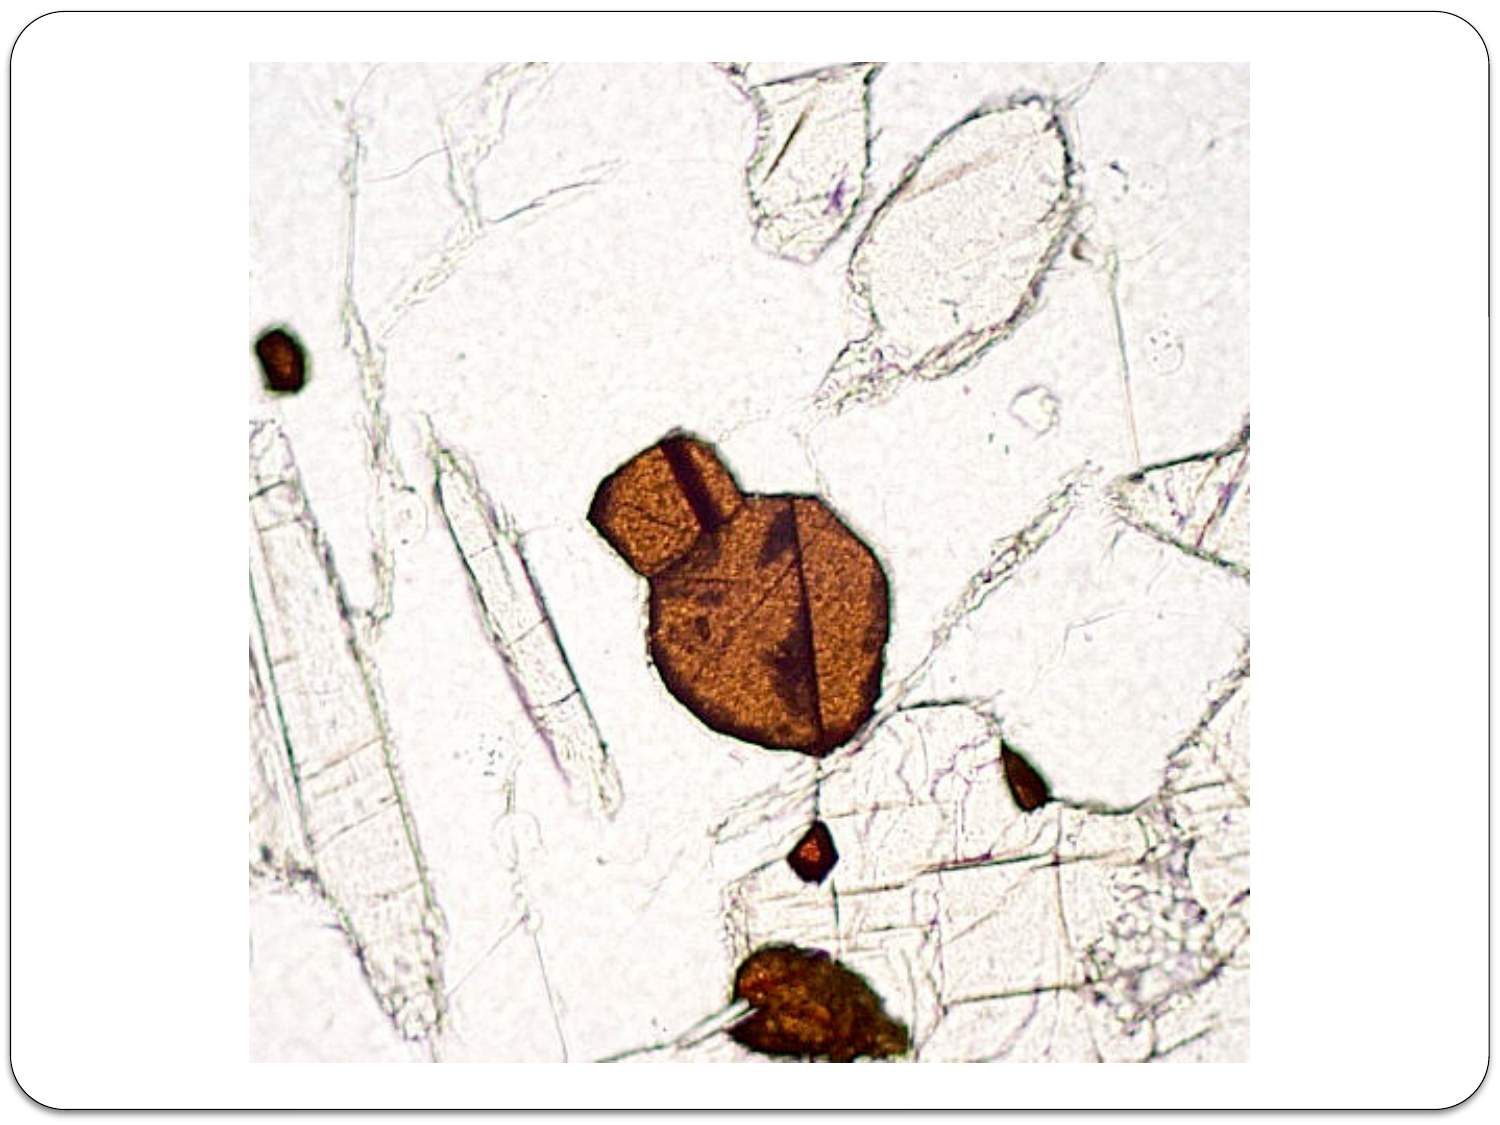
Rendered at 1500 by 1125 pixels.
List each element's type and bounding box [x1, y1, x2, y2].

picture [249, 62, 1251, 1063]
